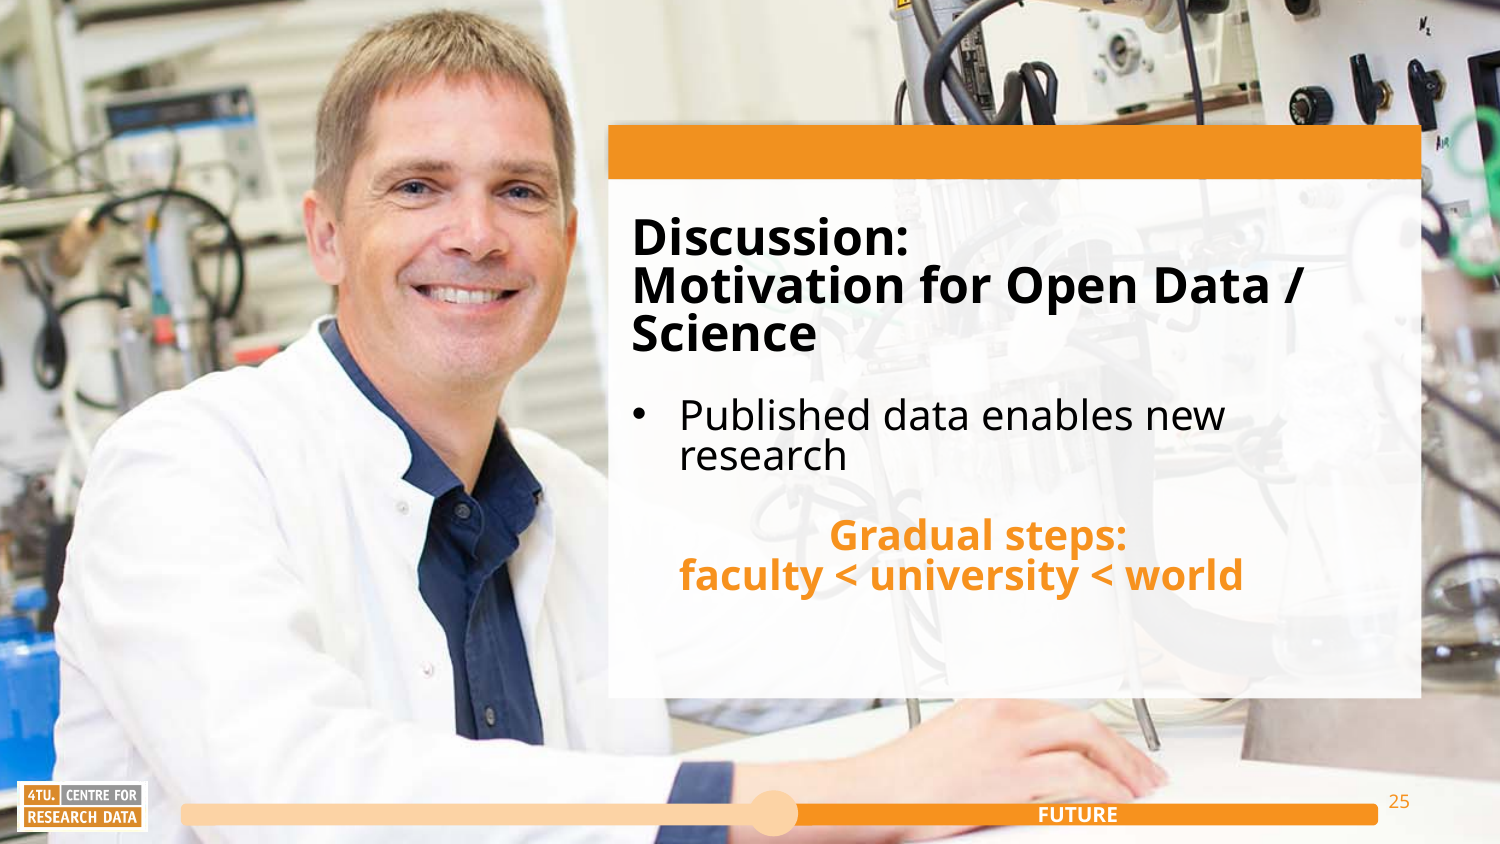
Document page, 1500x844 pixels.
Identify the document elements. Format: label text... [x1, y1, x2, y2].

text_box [182, 791, 1377, 836]
picture [0, 0, 1500, 844]
slide_number 25 [1074, 782, 1425, 827]
list Discussion: Motivation for Open Data / Science Published data enables new research Gradual steps: faculty < university < world [608, 179, 1422, 699]
